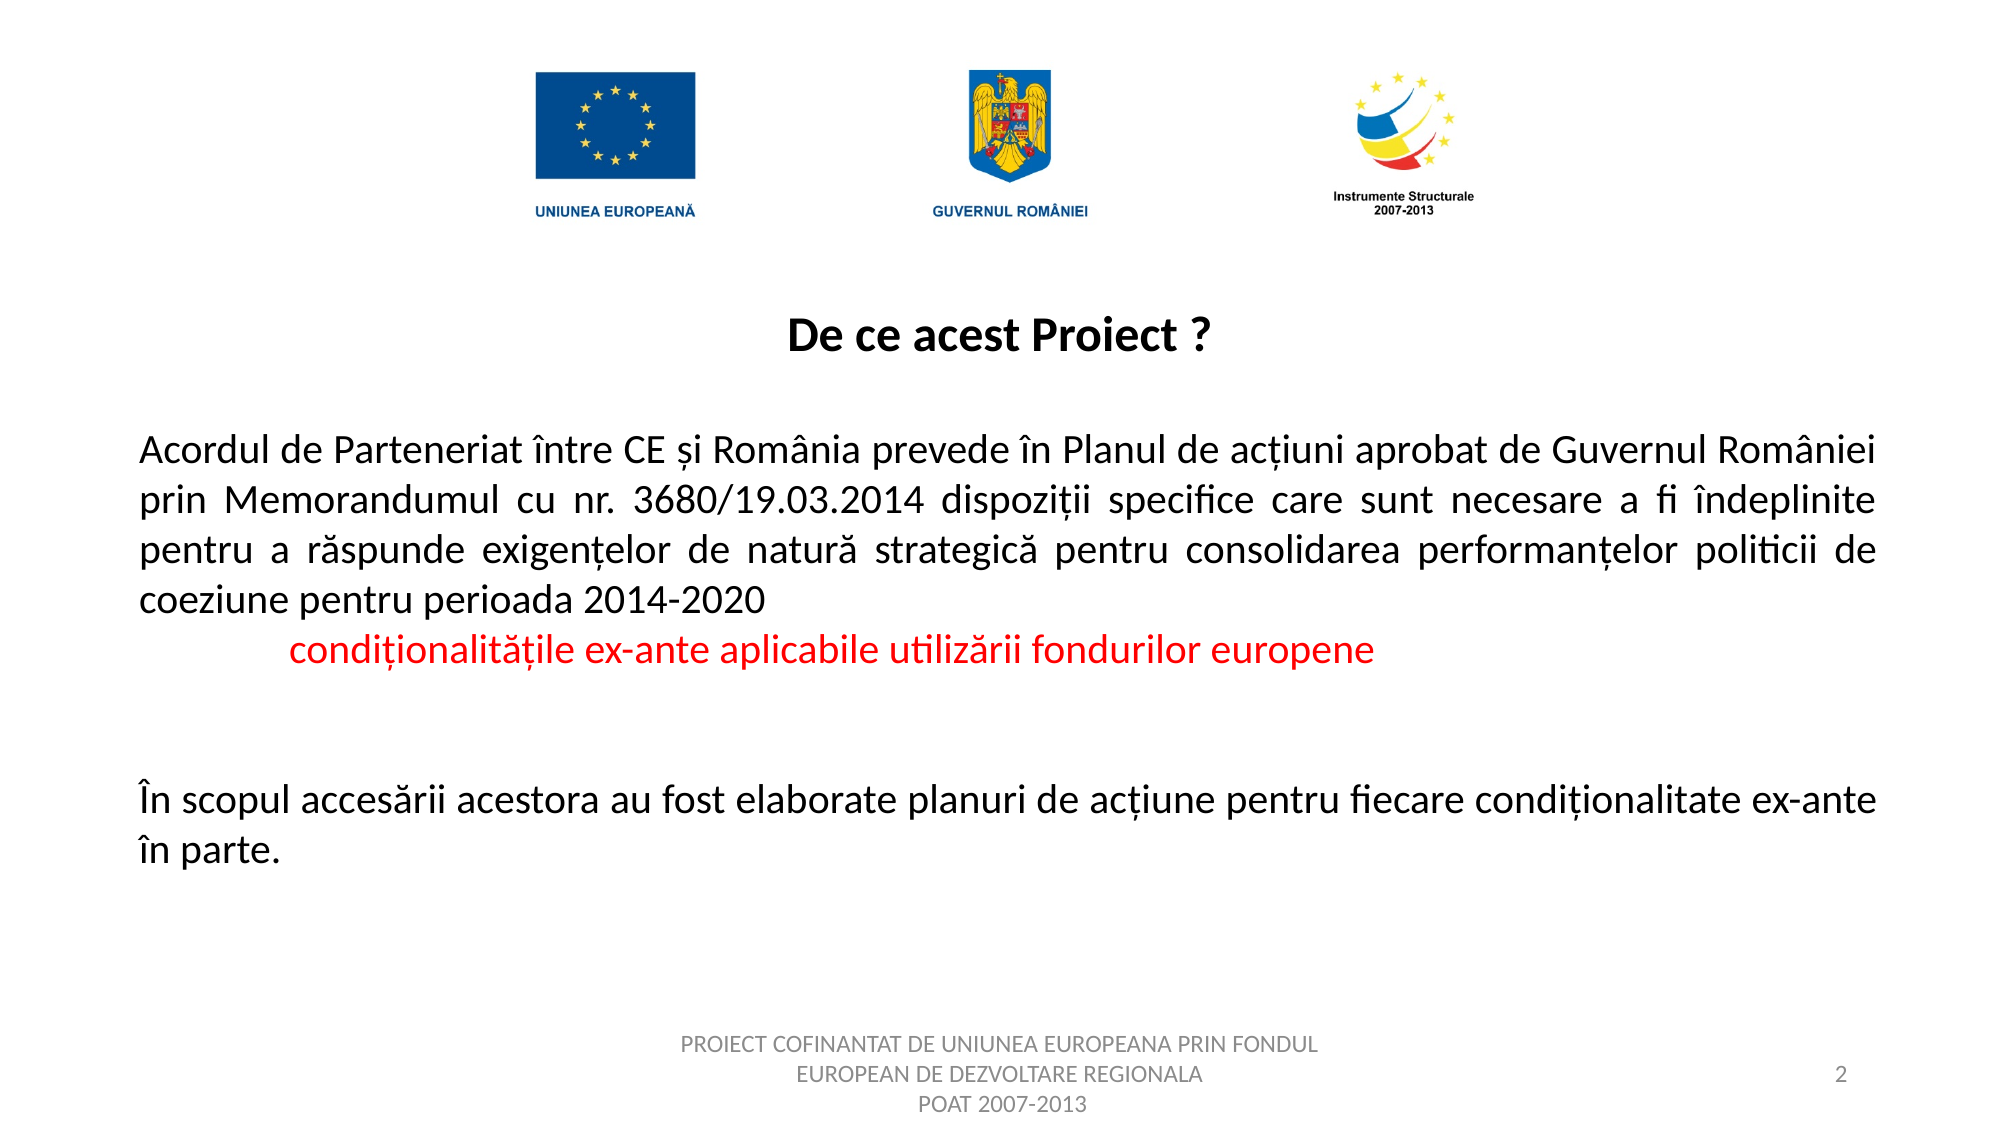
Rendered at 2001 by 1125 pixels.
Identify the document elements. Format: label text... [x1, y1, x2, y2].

footer PROIECT COFINANTAT DE UNIUNEA EUROPEANA PRIN FONDUL EUROPEAN DE DEZVOLTARE REGIONALA POAT 2007-2013 [662, 1042, 1338, 1103]
slide_number 2 [1412, 1042, 1863, 1103]
text_box Acordul de Parteneriat între CE și România prevede în Planul de acțiuni aprobat de Guvernul României prin Memorandumul cu nr. 3680/19.03.2014 dispoziții specifice care sunt necesare a fi îndeplinite pentru a răspunde exigențelor de natură strategică pentru consolidarea performanţelor politicii de coeziune pentru perioada 2014-2020 condiţionalităţile ex-ante aplicabile utilizării fondurilor europene În scopul accesării acestora au fost elaborate planuri de acţiune pentru fiecare condiţionalitate ex-ante în parte. [124, 379, 1892, 980]
picture [508, 60, 1492, 236]
subtitle De ce acest Proiect ? [249, 301, 1750, 379]
